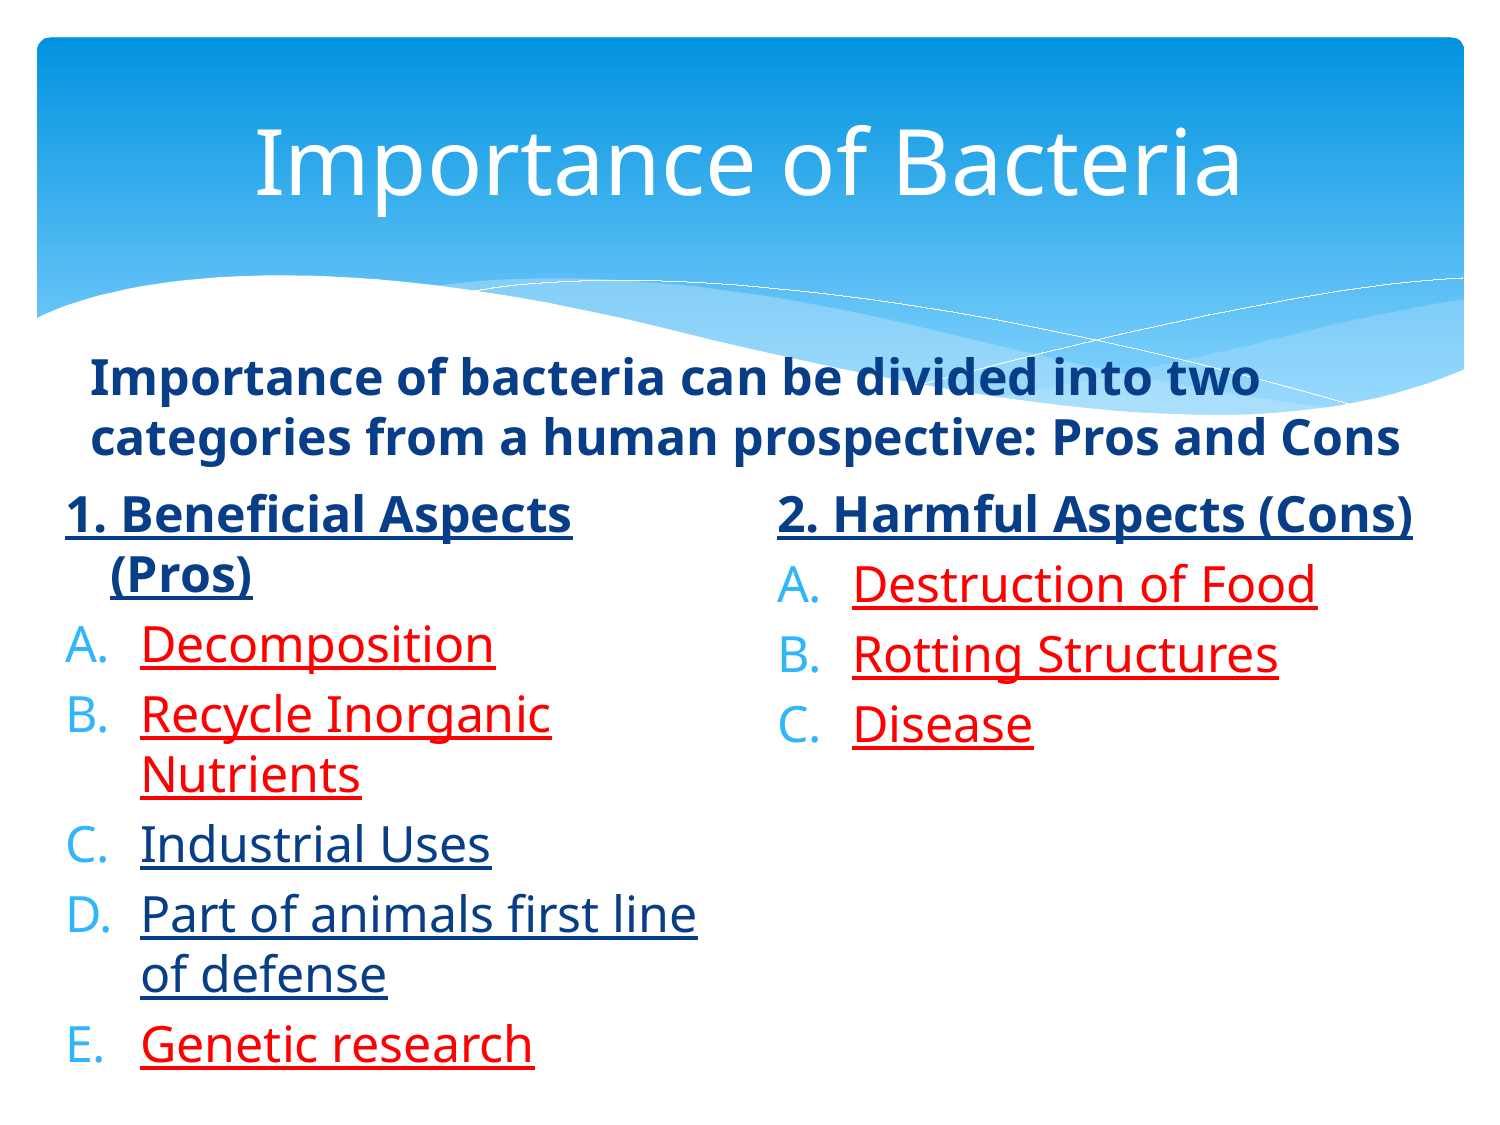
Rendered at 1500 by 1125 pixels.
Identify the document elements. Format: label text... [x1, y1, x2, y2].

title Importance of Bacteria [75, 55, 1425, 261]
list 2. Harmful Aspects (Cons) Destruction of Food Rotting Structures Disease [761, 474, 1463, 1113]
list 1. Beneficial Aspects (Pros) Decomposition Recycle Inorganic Nutrients Industrial Uses Part of animals first line of defense Genetic research [50, 474, 738, 1125]
list Importance of bacteria can be divided into two categories from a human prospective: Pros and Cons [75, 337, 1463, 545]
